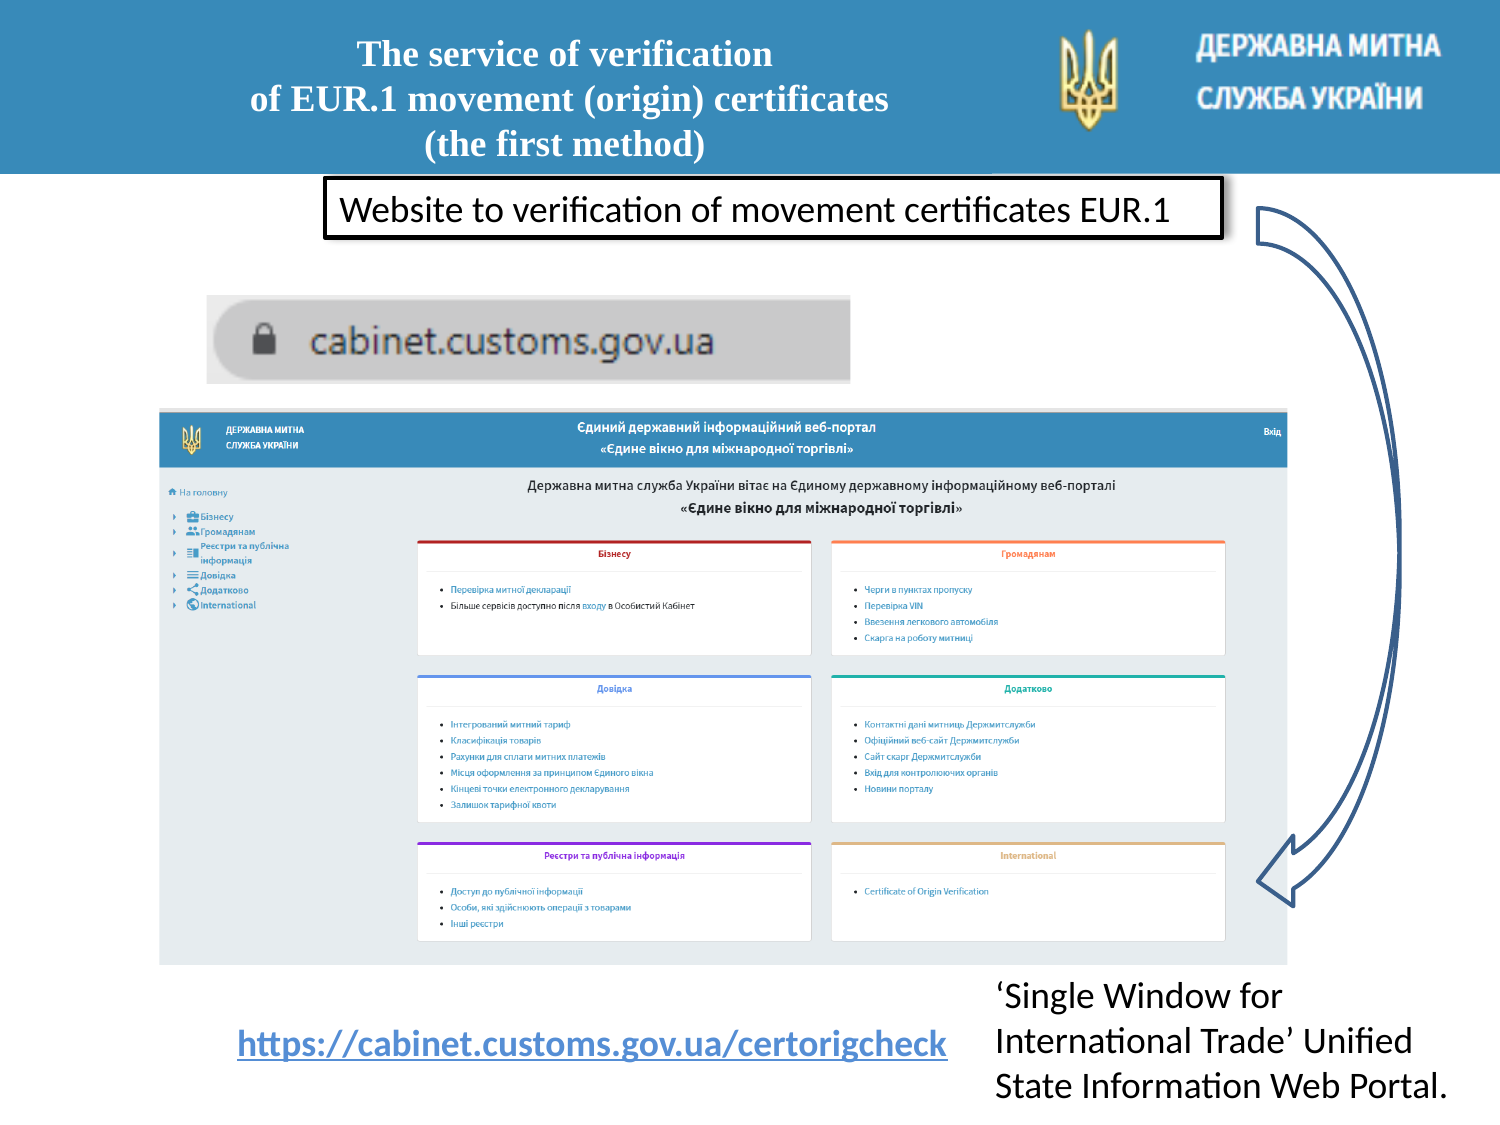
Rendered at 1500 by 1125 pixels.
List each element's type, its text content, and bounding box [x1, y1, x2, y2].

text_box Website to verification of movement certificates EUR.1 [323, 182, 1224, 240]
text_box ‘Single Window for International Trade’ Unified State Information Web Portal. [980, 964, 1496, 1114]
picture [159, 408, 1288, 965]
text_box https://cabinet.customs.gov.ua/certorigcheck [222, 1011, 963, 1072]
text_box [1255, 206, 1402, 909]
picture [206, 294, 851, 385]
picture [0, 0, 1500, 174]
